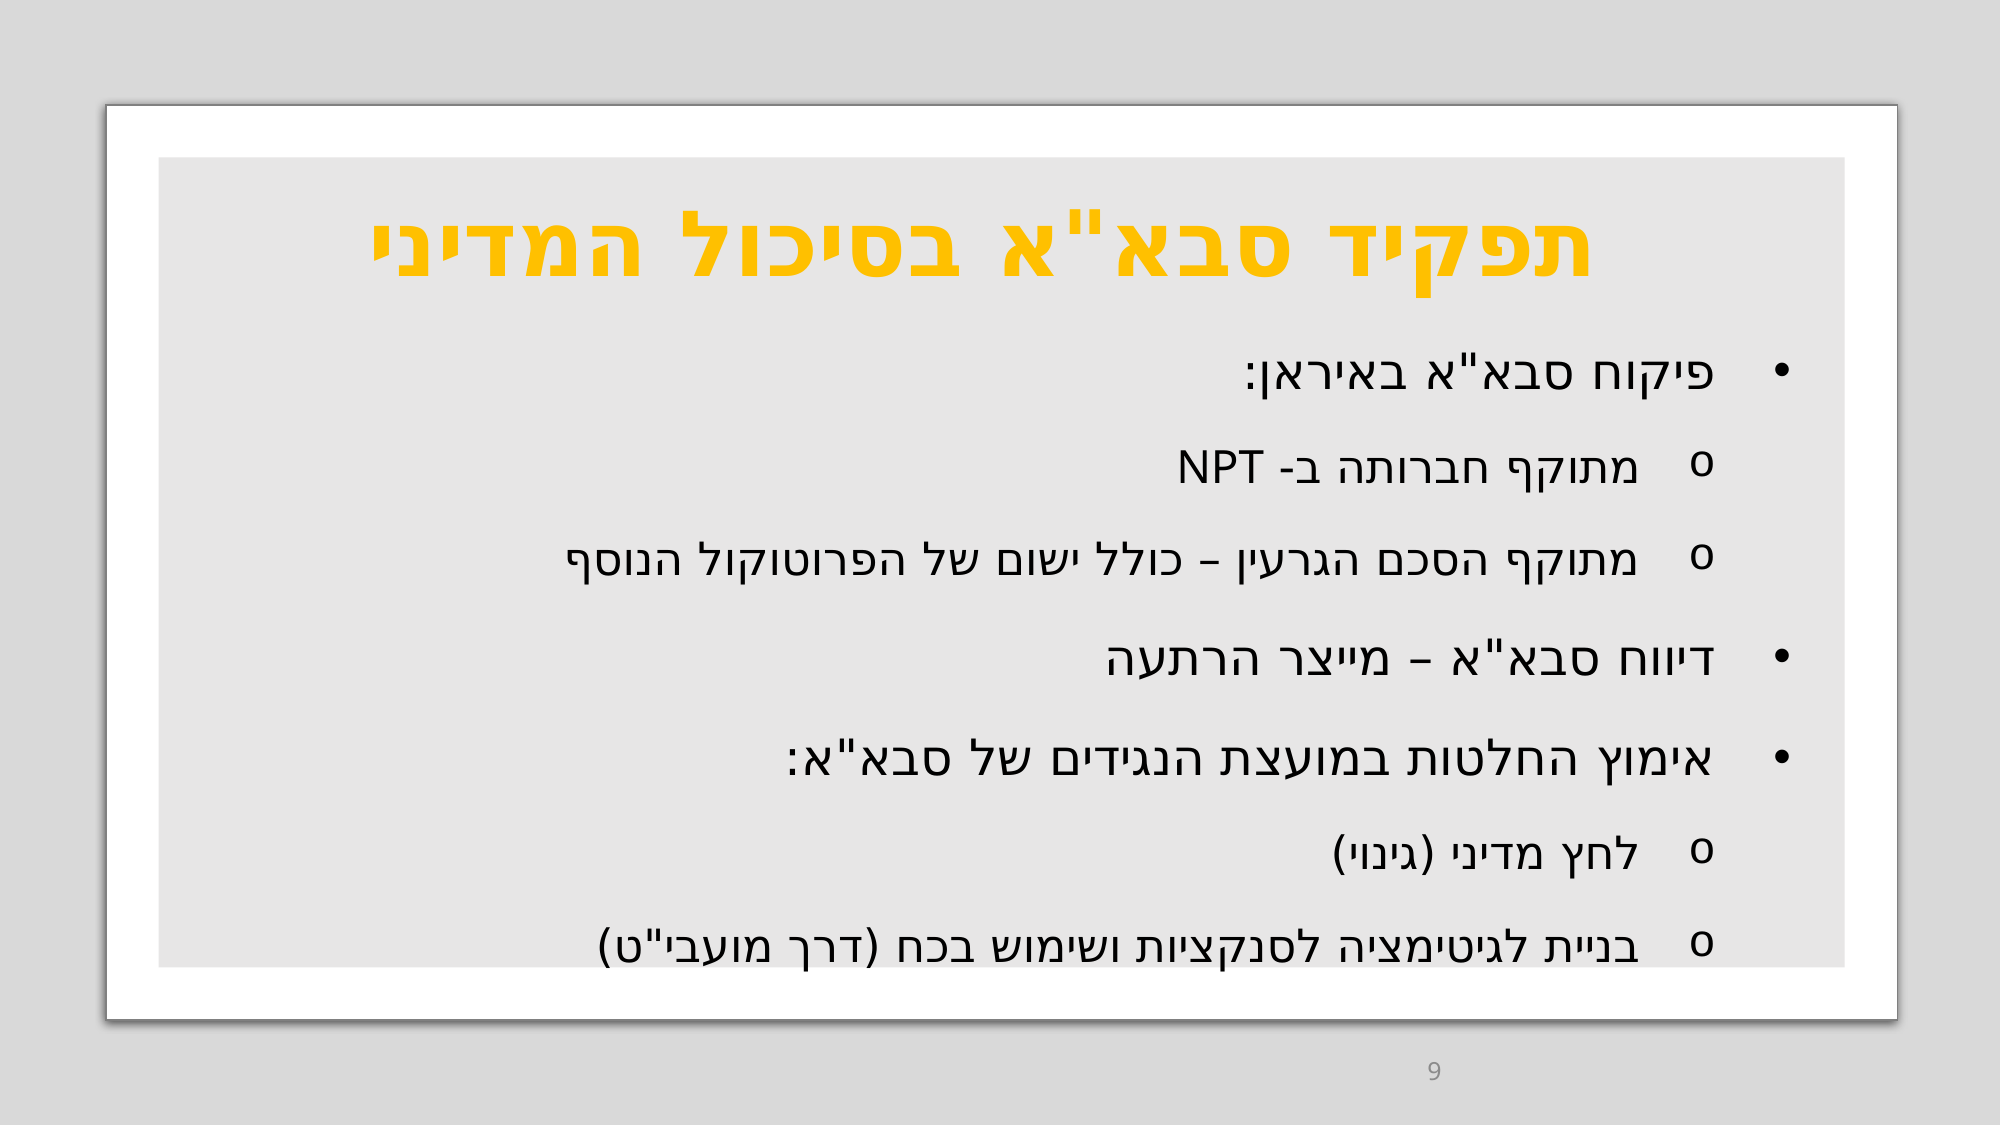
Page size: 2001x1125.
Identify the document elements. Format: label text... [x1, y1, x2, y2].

title תפקיד סבא"א בסיכול המדיני [123, 171, 1845, 323]
text_box [0, 0, 2000, 1125]
slide_number 9 [1412, 1042, 1863, 1103]
text_box [105, 104, 1898, 1021]
text_box פיקוח סבא"א באיראן: מתוקף חברותה ב- NPT מתוקף הסכם הגרעין – כולל ישום של הפרוטוקול הנוסף דיווח סבא"א – מייצר הרתעה אימוץ החלטות במועצת הנגידים של סבא"א: לחץ מדיני (גינוי) בניית לגיטימציה לסנקציות ושימוש בכח (דרך מועבי"ט) [165, 302, 1872, 985]
text_box [158, 323, 165, 968]
text_box [158, 156, 1846, 302]
